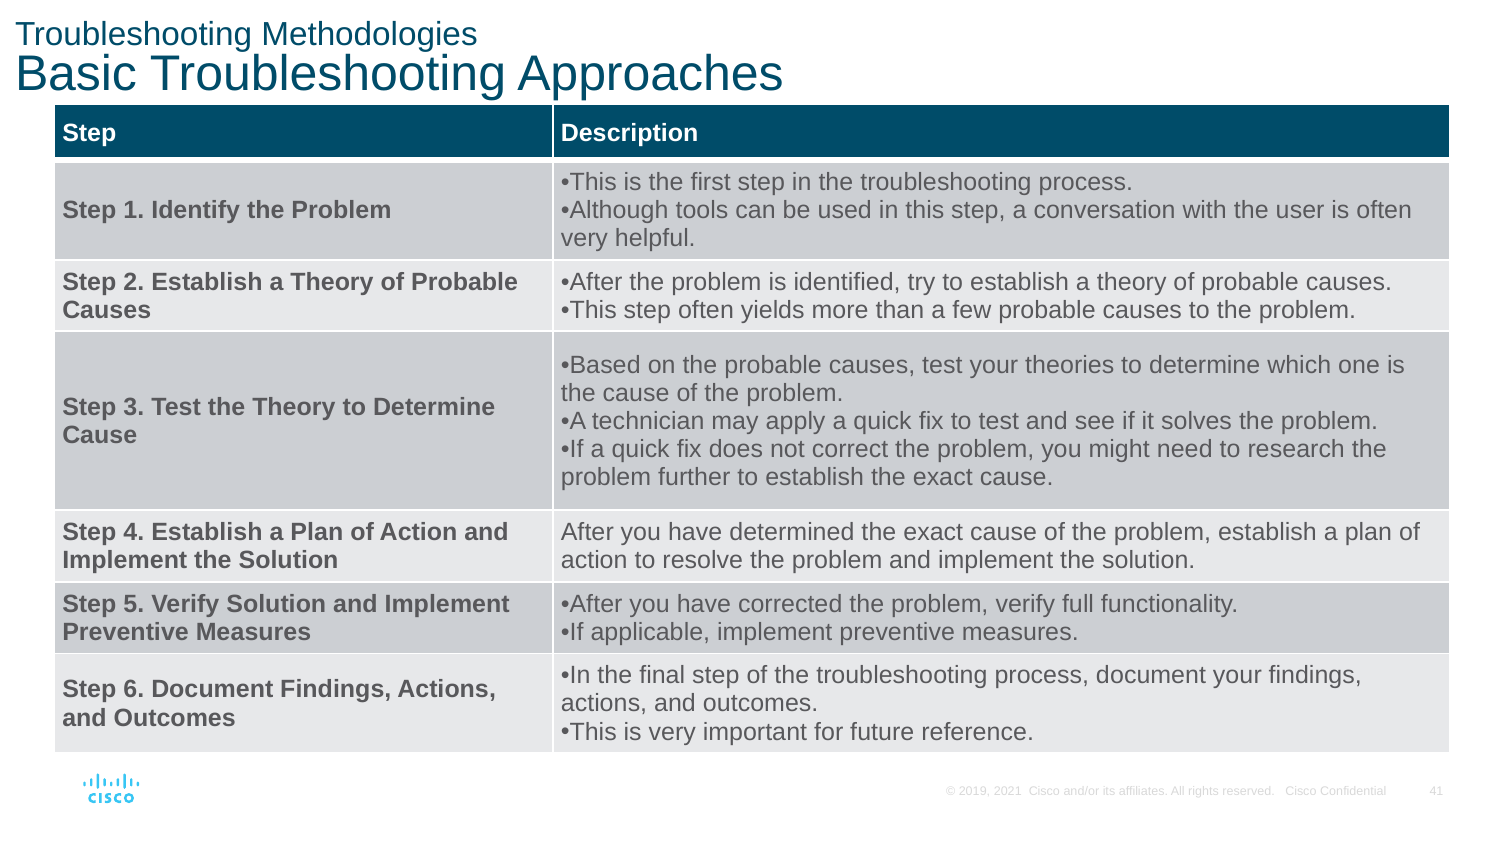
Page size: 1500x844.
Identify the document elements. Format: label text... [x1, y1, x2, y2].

title Troubleshooting Methodologies Basic Troubleshooting Approaches [0, 0, 1369, 121]
table_cell After the problem is identified, try to establish a theory of probable causes. This step often yields more than a few probable causes to the problem. [554, 261, 1449, 330]
table_cell In the final step of the troubleshooting process, document your findings, actions, and outcomes. This is very important for future reference. [554, 654, 1449, 752]
table_cell After you have corrected the problem, verify full functionality. If applicable, implement preventive measures. [554, 583, 1449, 653]
table_cell Based on the probable causes, test your theories to determine which one is the cause of the problem. A technician may apply a quick fix to test and see if it solves the problem. If a quick fix does not correct the problem, you might need to research the problem further to establish the exact cause. [554, 332, 1449, 509]
table_header Description [554, 105, 1449, 157]
table_cell This is the first step in the troubleshooting process. Although tools can be used in this step, a conversation with the user is often very helpful. [554, 163, 1449, 259]
table_cell Step 1. Identify the Problem [55, 163, 552, 259]
table_cell Step 4. Establish a Plan of Action and Implement the Solution [55, 511, 552, 581]
table_cell Step 3. Test the Theory to Determine Cause [55, 332, 552, 509]
table_cell Step 6. Document Findings, Actions, and Outcomes [55, 654, 552, 752]
table_cell Step 2. Establish a Theory of Probable Causes [55, 261, 552, 330]
table_header Step [55, 105, 552, 157]
table_cell Step 5. Verify Solution and Implement Preventive Measures [55, 583, 552, 653]
table_cell After you have determined the exact cause of the problem, establish a plan of action to resolve the problem and implement the solution. [554, 511, 1449, 581]
